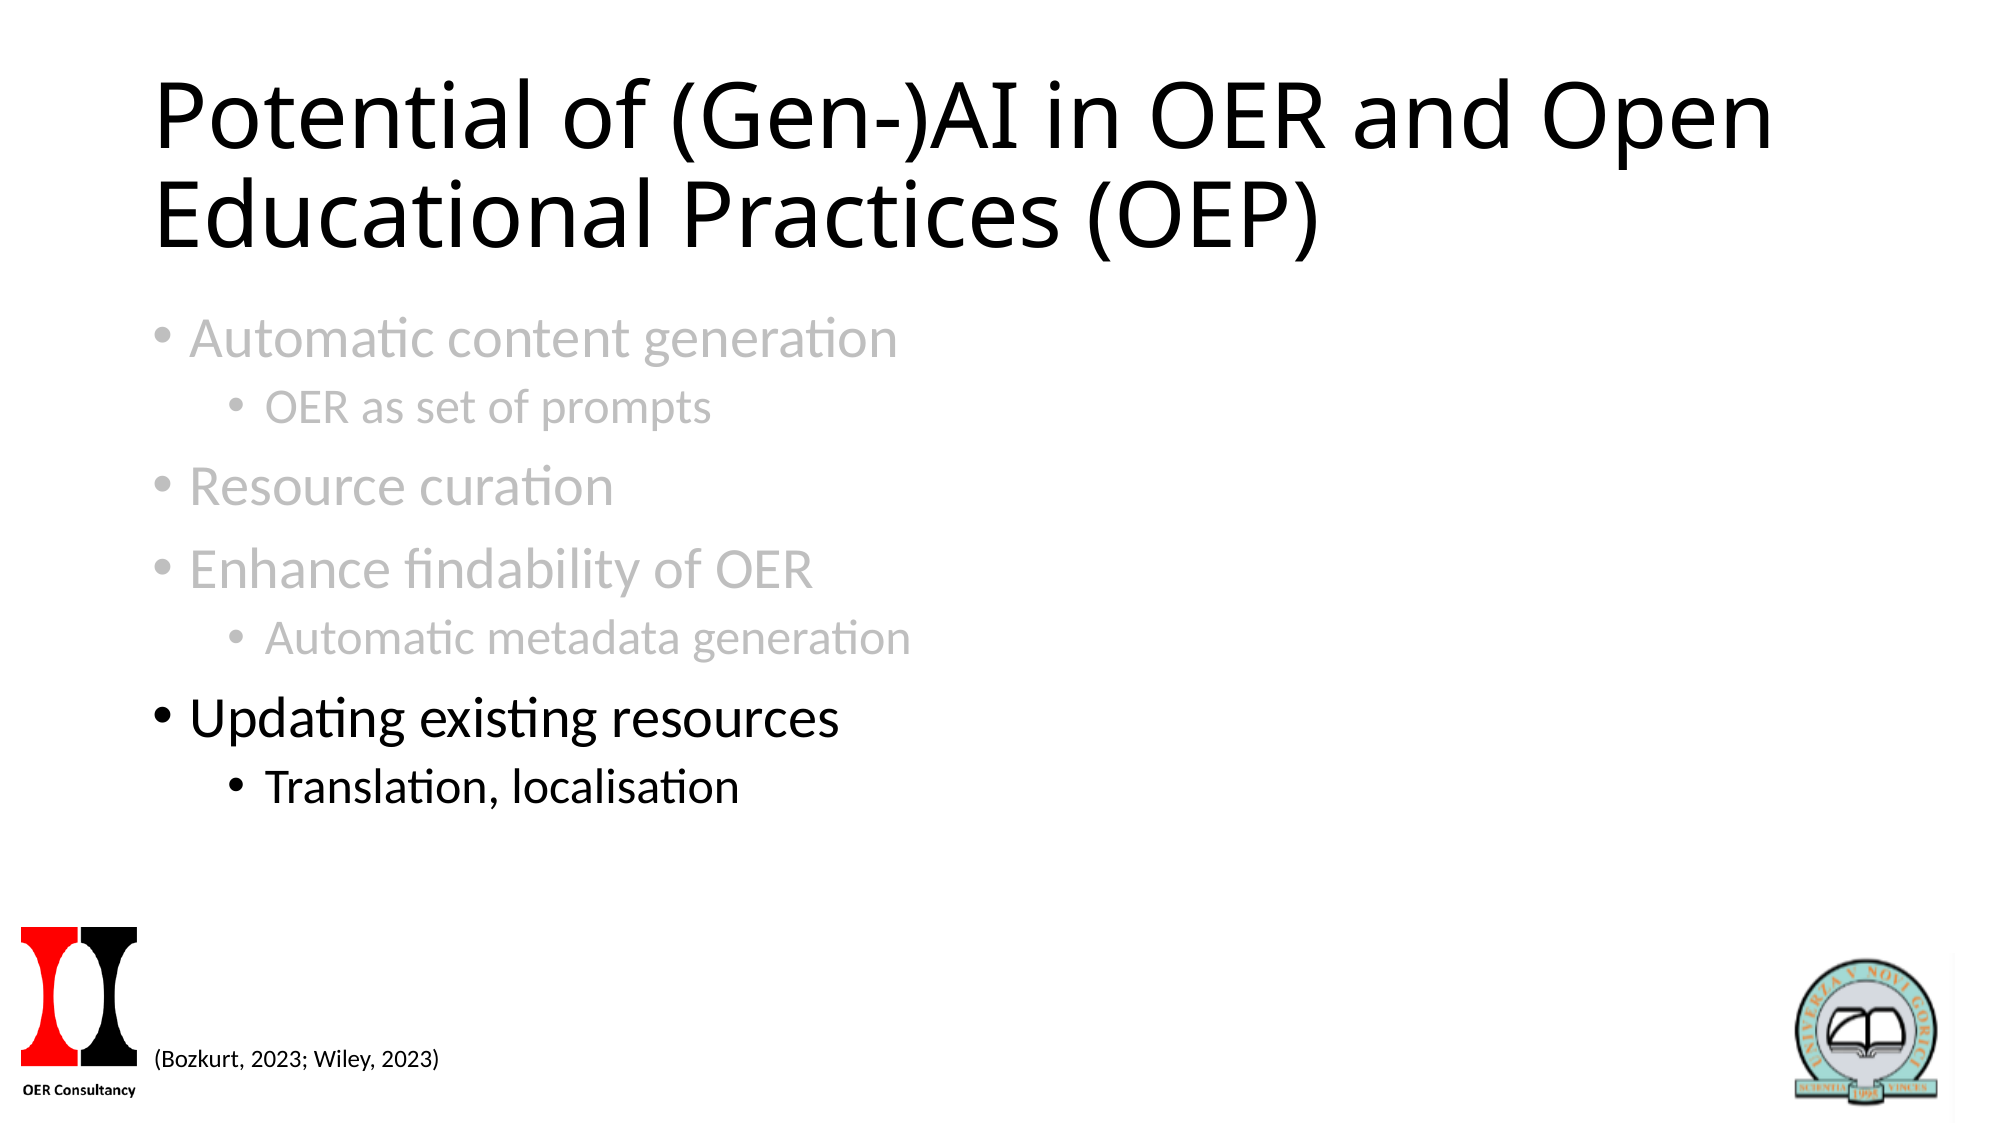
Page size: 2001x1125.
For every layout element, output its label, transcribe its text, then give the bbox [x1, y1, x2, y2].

title Potential of (Gen-)AI in OER and Open Educational Practices (OEP) [137, 59, 1863, 278]
text_box (Bozkurt, 2023; Wiley, 2023) [139, 1035, 456, 1081]
list Automatic content generation OER as set of prompts Resource curation Enhance findability of OER Automatic metadata generation Updating existing resources Translation, localisation [137, 299, 1863, 1014]
picture [21, 927, 137, 1103]
slide_number 8 [1412, 1042, 1863, 1103]
picture [1756, 953, 1955, 1123]
